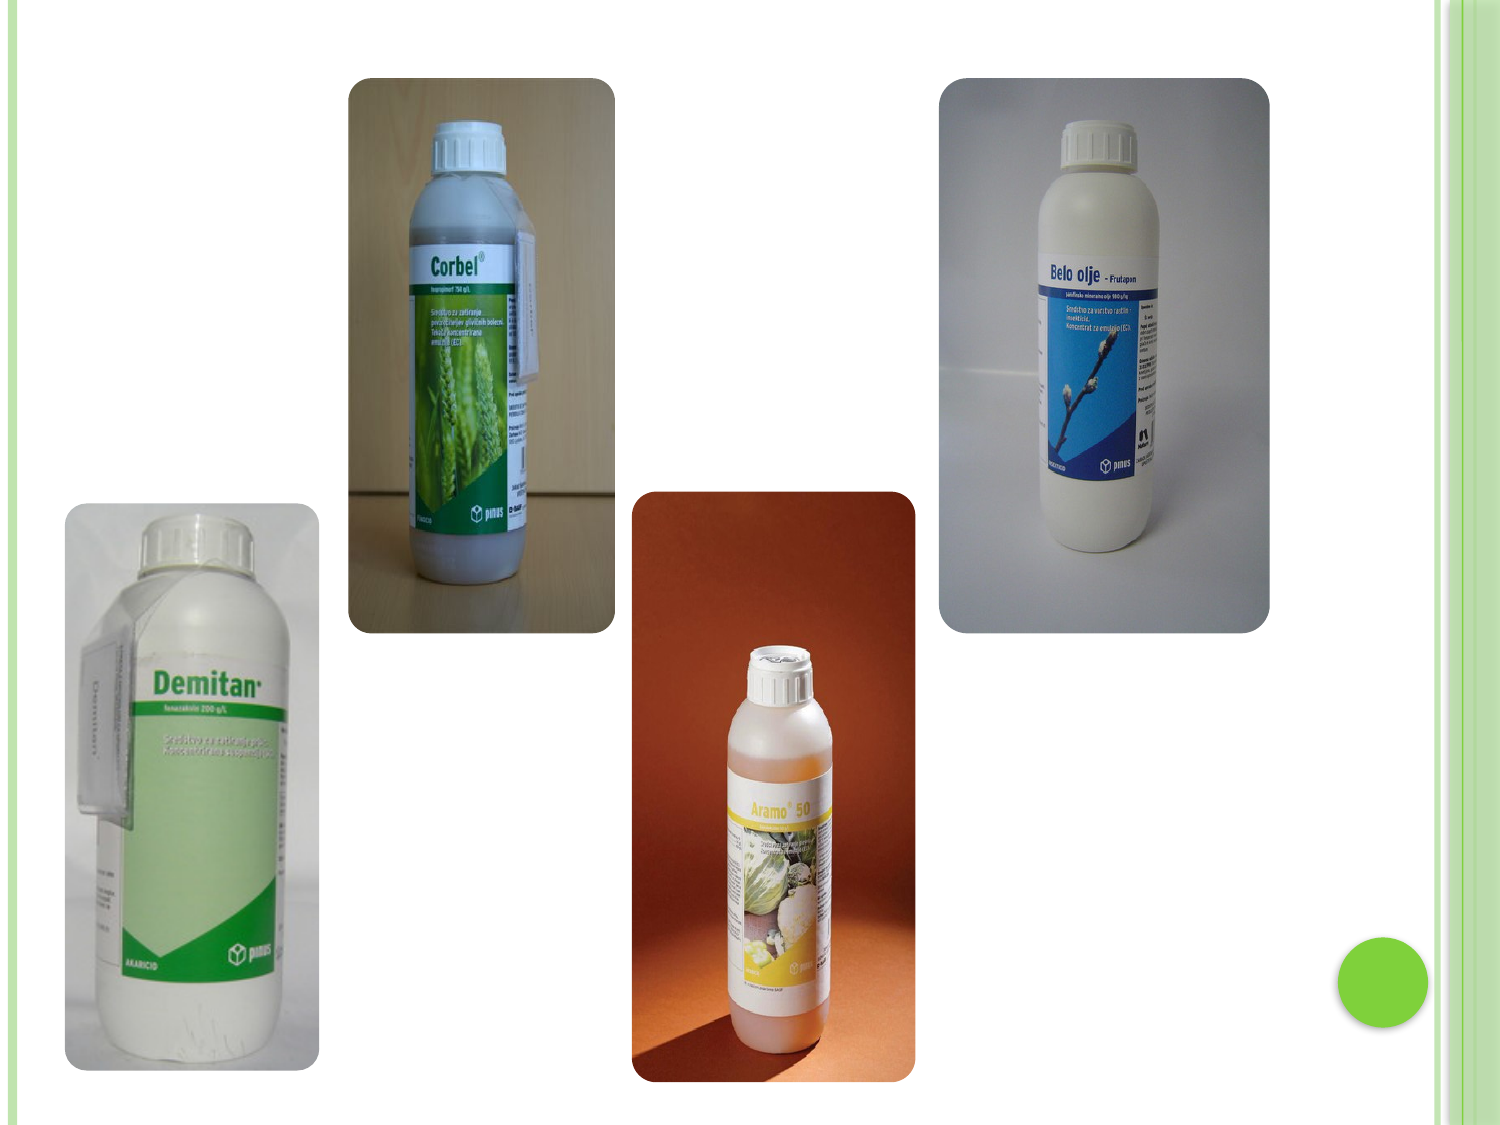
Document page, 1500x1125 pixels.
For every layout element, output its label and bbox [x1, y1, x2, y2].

list [64, 502, 320, 1072]
picture [938, 77, 1271, 634]
picture [631, 491, 916, 1083]
picture [347, 77, 616, 634]
